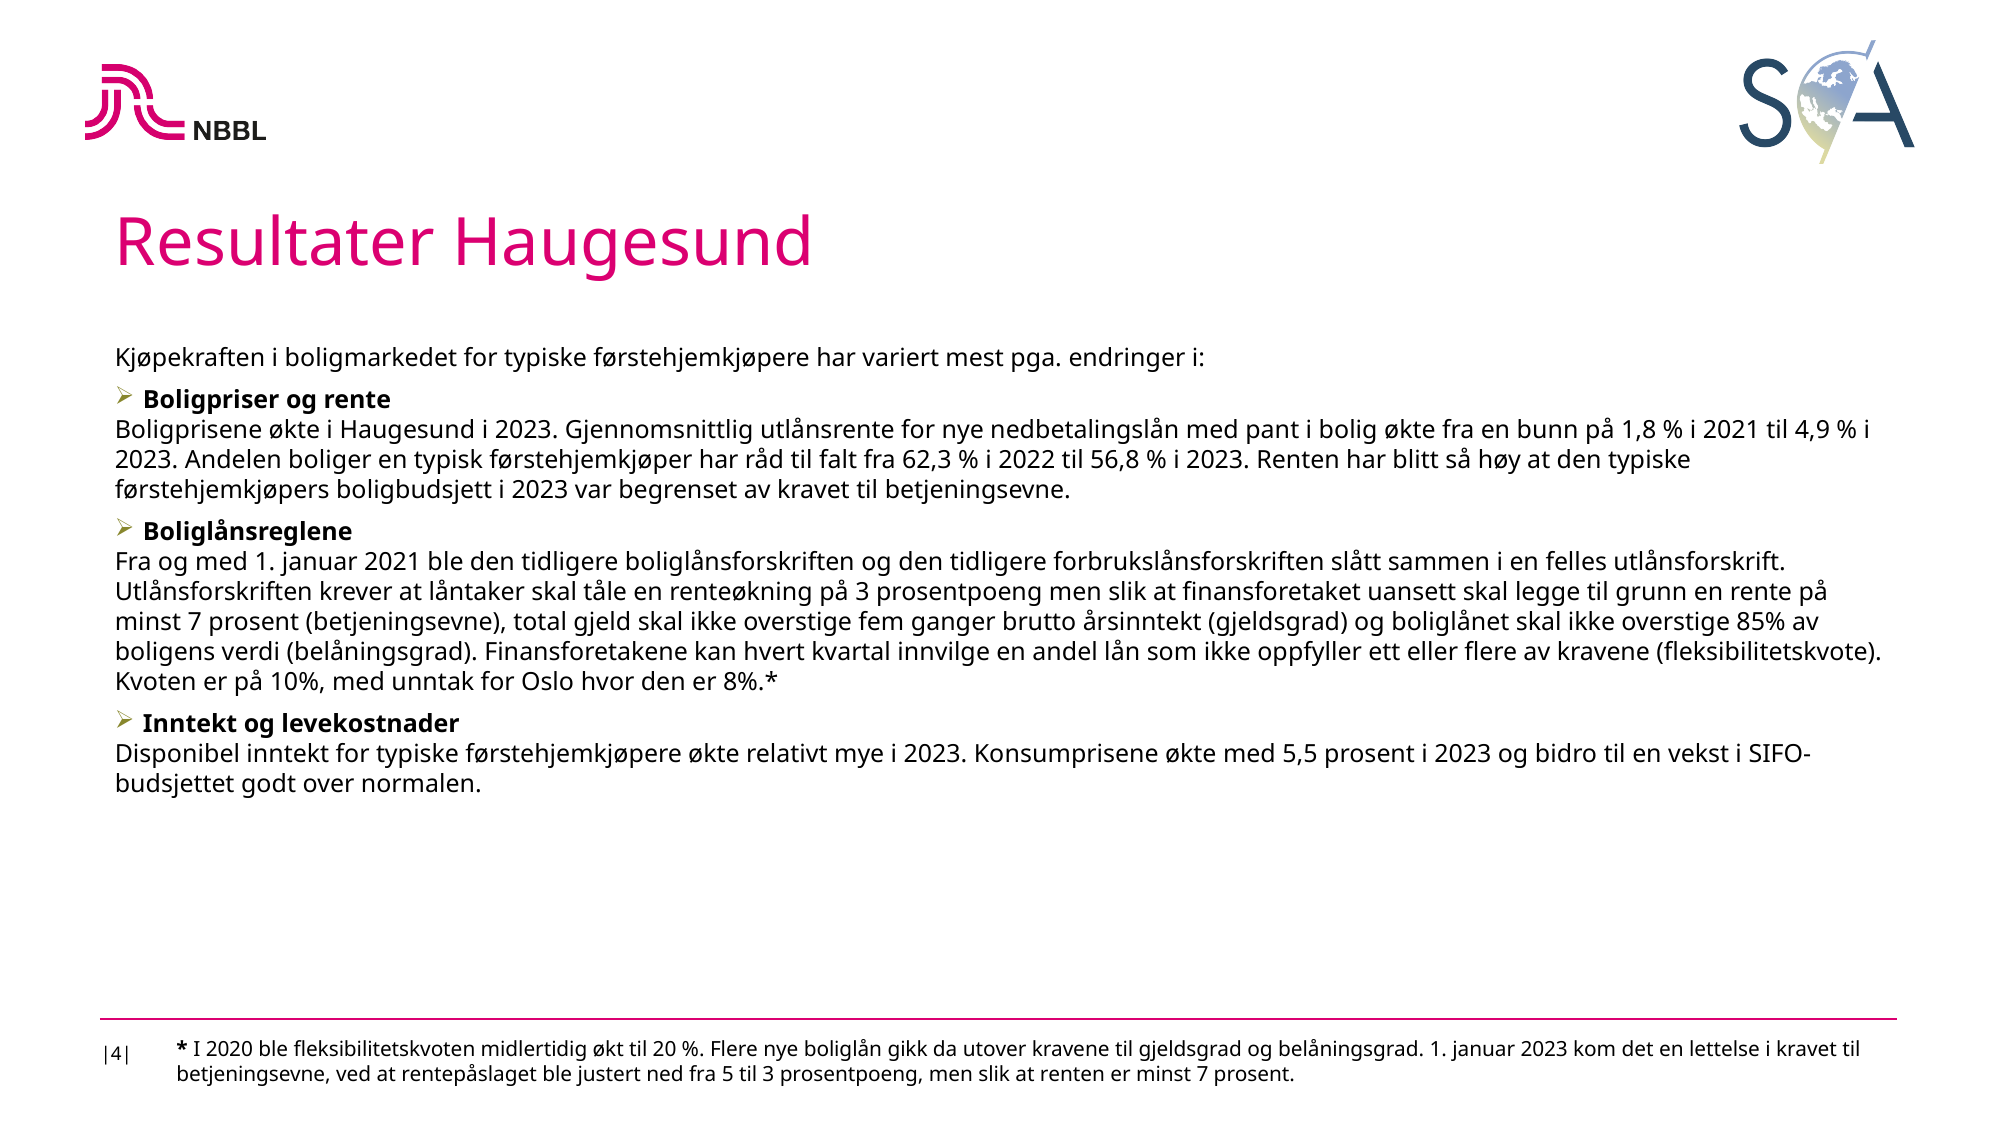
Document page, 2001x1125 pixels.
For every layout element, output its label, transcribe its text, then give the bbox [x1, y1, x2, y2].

slide_number |4| [85, 1013, 162, 1074]
text_box Resultater Haugesund [99, 197, 1900, 290]
text_box * I 2020 ble fleksibilitetskvoten midlertidig økt til 20 %. Flere nye boliglån gikk da utover kravene til gjeldsgrad og belåningsgrad. 1. januar 2023 kom det en lettelse i kravet til betjeningsevne, ved at rentepåslaget ble justert ned fra 5 til 3 prosentpoeng, men slik at renten er minst 7 prosent. [161, 1028, 1915, 1094]
picture [1739, 40, 1915, 164]
picture [85, 64, 266, 140]
text_box Kjøpekraften i boligmarkedet for typiske førstehjemkjøpere har variert mest pga. endringer i: Boligpriser og rente Boligprisene økte i Haugesund i 2023. Gjennomsnittlig utlånsrente for nye nedbetalingslån med pant i bolig økte fra en bunn på 1,8 % i 2021 til 4,9 % i 2023. Andelen boliger en typisk førstehjemkjøper har råd til falt fra 62,3 % i 2022 til 56,8 % i 2023. Renten har blitt så høy at den typiske førstehjemkjøpers boligbudsjett i 2023 var begrenset av kravet til betjeningsevne. Boliglånsreglene Fra og med 1. januar 2021 ble den tidligere boliglånsforskriften og den tidligere forbrukslånsforskriften slått sammen i en felles utlånsforskrift. Utlånsforskriften krever at låntaker skal tåle en renteøkning på 3 prosentpoeng men slik at finansforetaket uansett skal legge til grunn en rente på minst 7 prosent (betjeningsevne), total gjeld skal ikke overstige fem ganger brutto årsinntekt (gjeldsgrad) og boliglånet skal ikke overstige 85% av boligens verdi (belåningsgrad). Finansforetakene kan hvert kvartal innvilge en andel lån som ikke oppfyller ett eller flere av kravene (fleksibilitetskvote). Kvoten er på 10%, med unntak for Oslo hvor den er 8%.* Inntekt og levekostnader Disponibel inntekt for typiske førstehjemkjøpere økte relativt mye i 2023. Konsumprisene økte med 5,5 prosent i 2023 og bidro til en vekst i SIFO-budsjettet godt over normalen. [99, 333, 1903, 806]
